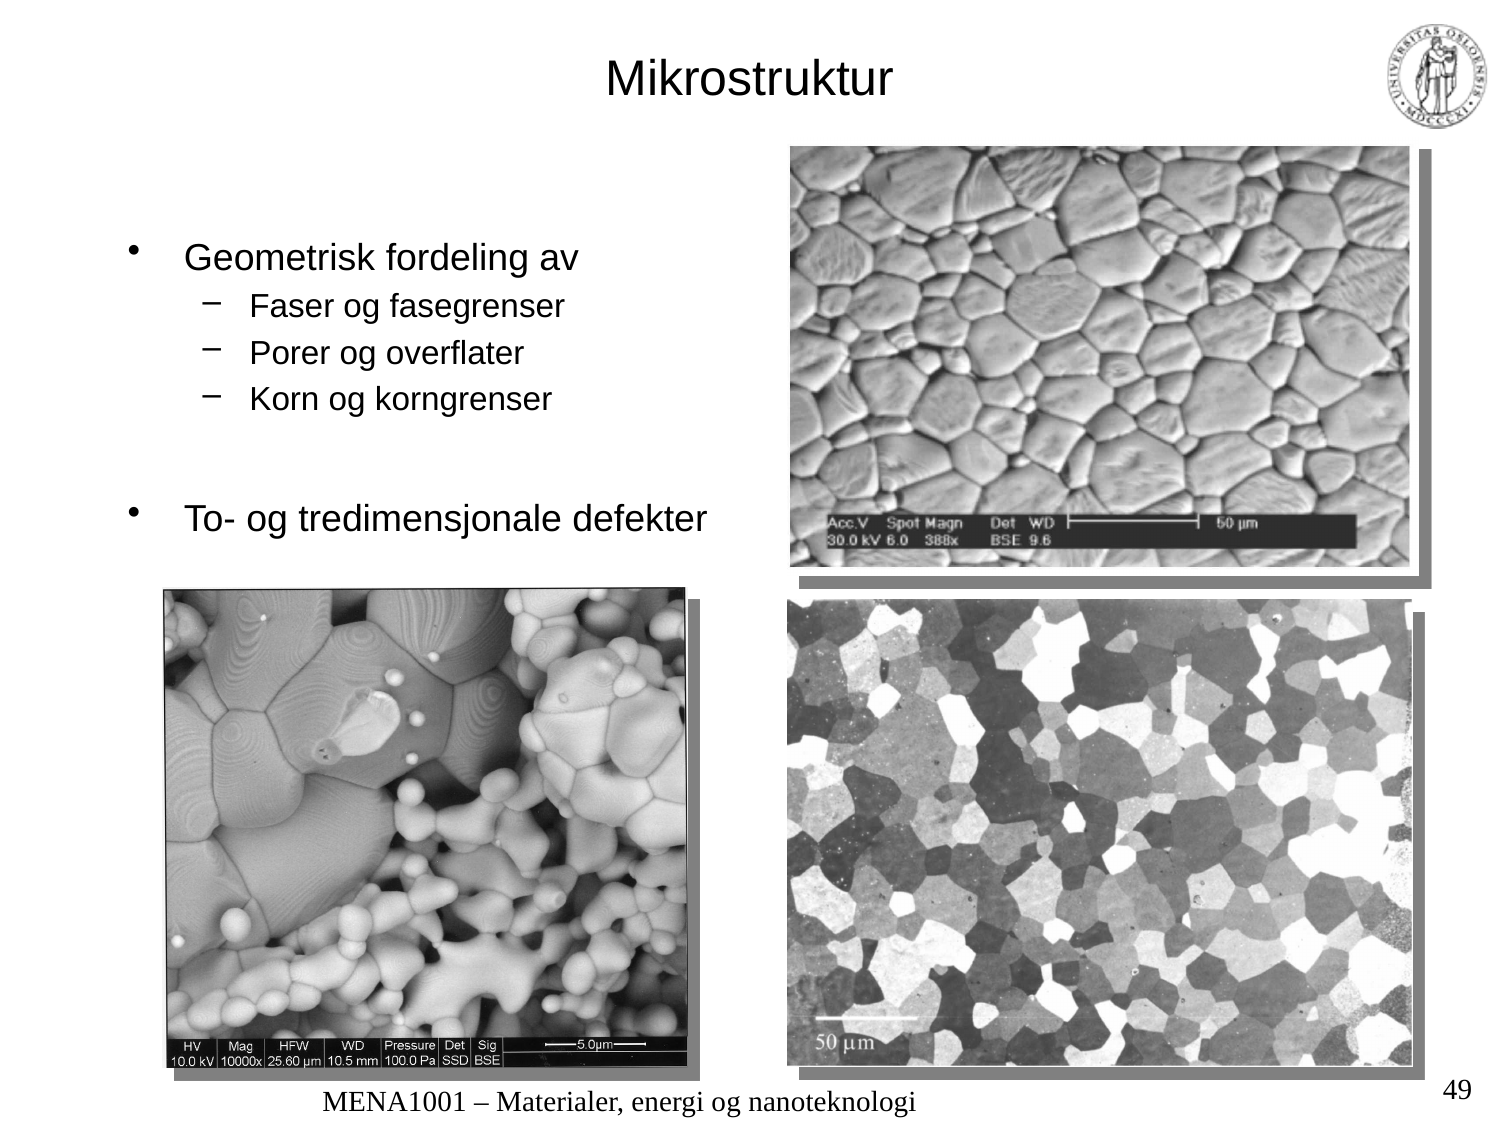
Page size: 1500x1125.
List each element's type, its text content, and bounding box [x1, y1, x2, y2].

footer MENA1001 – Materialer, energi og nanoteknologi [300, 1074, 940, 1125]
picture [1388, 24, 1500, 129]
slide_number 49 [1349, 1062, 1488, 1113]
list Geometrisk fordeling av Faser og fasegrenser Porer og overflater Korn og korngrenser To- og tredimensjonale defekter [112, 224, 738, 1001]
picture [787, 137, 1419, 576]
picture [787, 599, 1413, 1068]
picture [162, 587, 688, 1068]
title Mikrostruktur [112, 12, 1388, 138]
